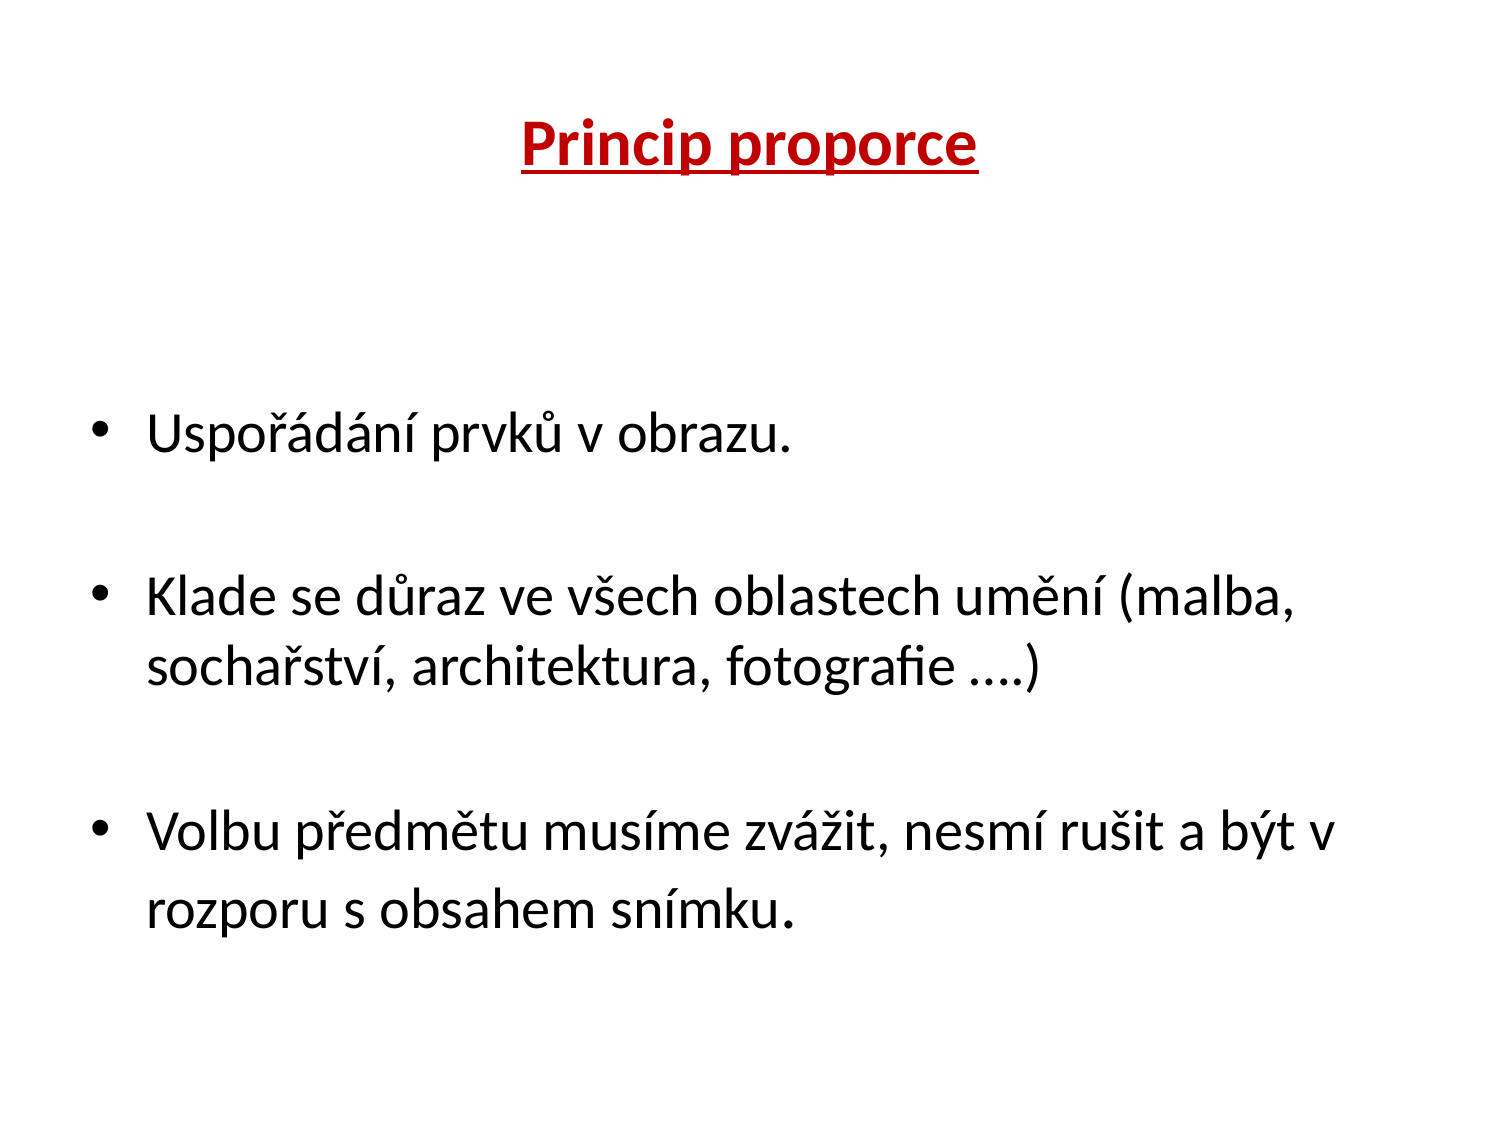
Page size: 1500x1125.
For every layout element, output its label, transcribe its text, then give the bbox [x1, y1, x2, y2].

title Princip proporce [75, 45, 1425, 233]
list Uspořádání prvků v obrazu. Klade se důraz ve všech oblastech umění (malba, sochařství, architektura, fotografie ….) Volbu předmětu musíme zvážit, nesmí rušit a být v rozporu s obsahem snímku. [75, 304, 1425, 1005]
